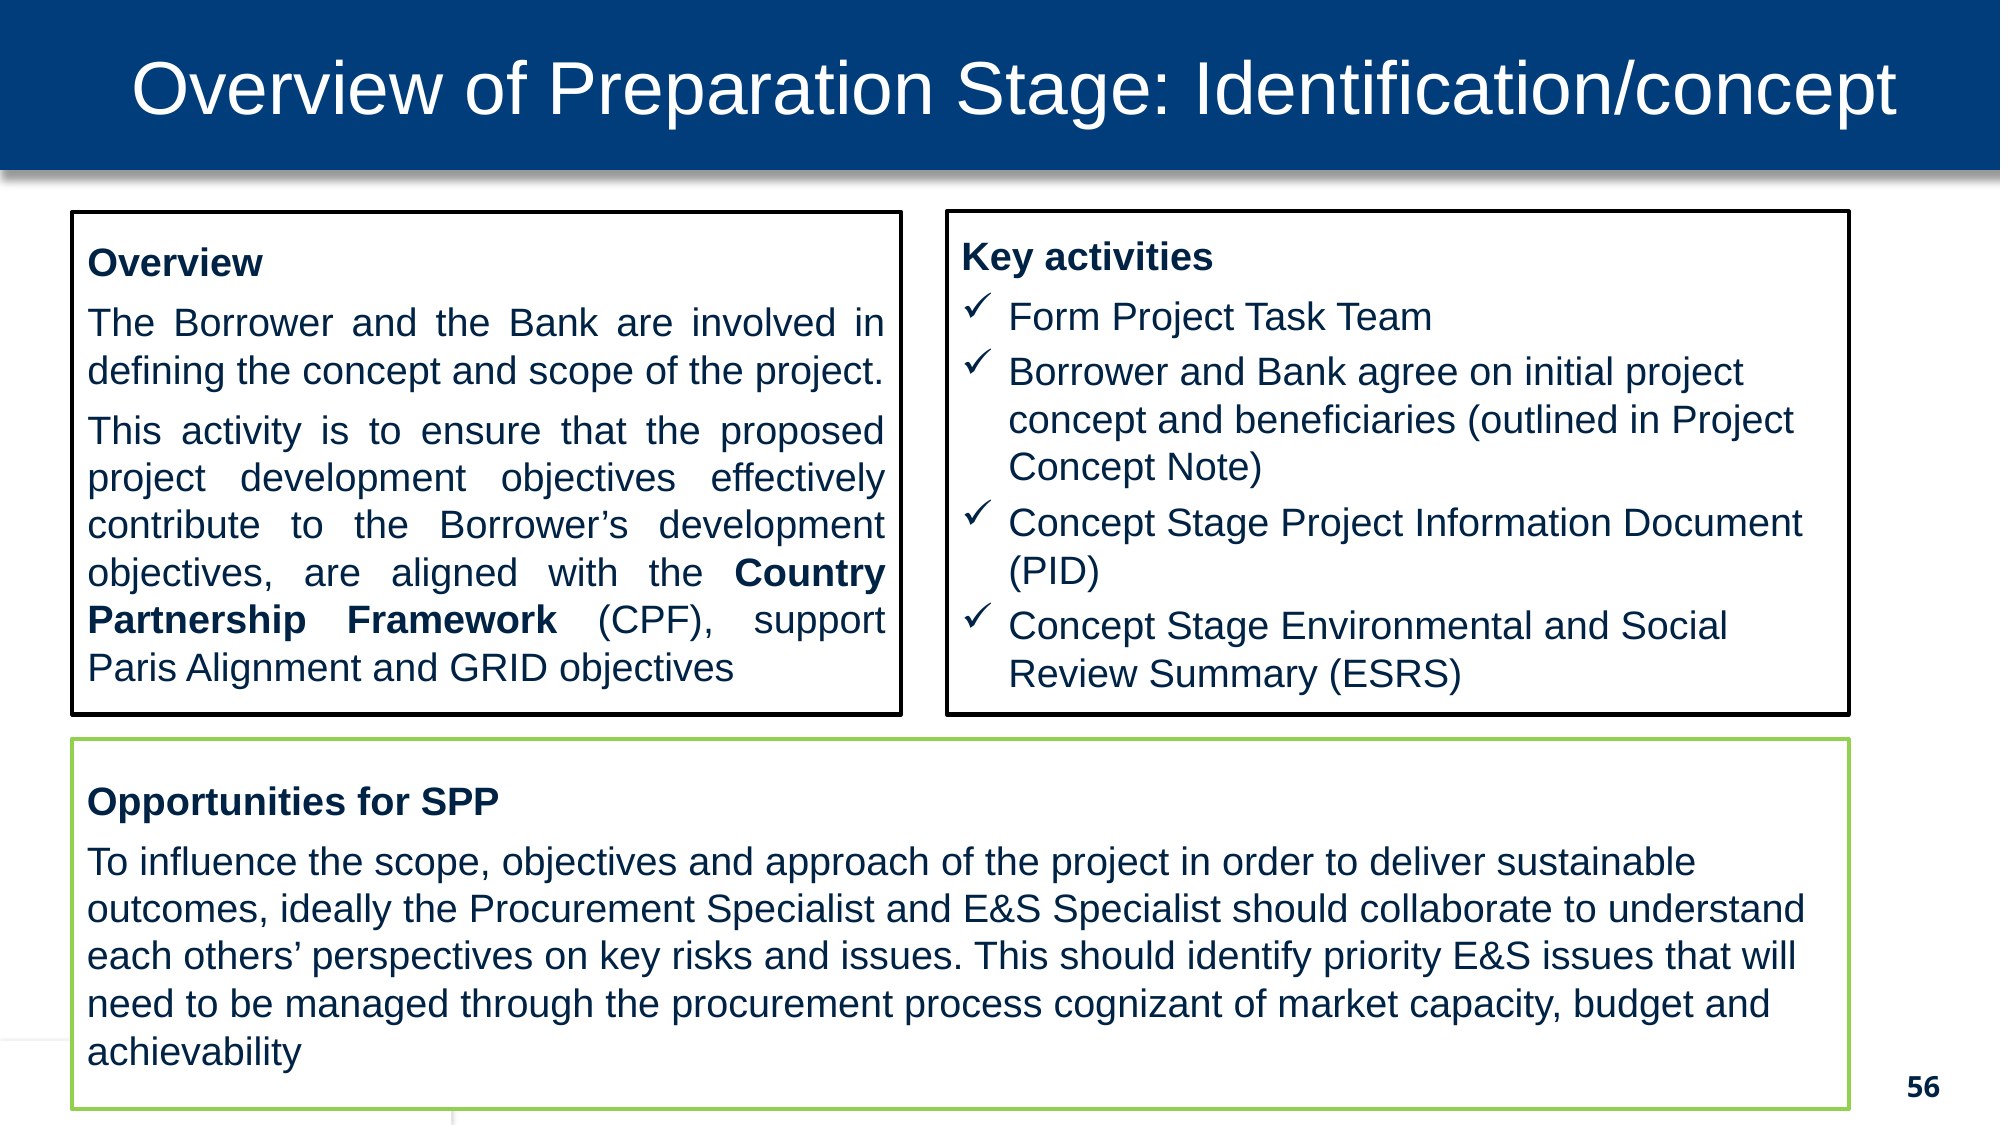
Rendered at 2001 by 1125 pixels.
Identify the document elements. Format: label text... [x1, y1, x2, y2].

text_box Key activities Form Project Task Team Borrower and Bank agree on initial project concept and beneficiaries (outlined in Project Concept Note) Concept Stage Project Information Document (PID) Concept Stage Environmental and Social Review Summary (ESRS) [945, 209, 1851, 717]
slide_number 56 [1873, 1063, 1974, 1109]
text_box Overview The Borrower and the Bank are involved in defining the concept and scope of the project. This activity is to ensure that the proposed project development objectives effectively contribute to the Borrower’s development objectives, are aligned with the Country Partnership Framework (CPF), support Paris Alignment and GRID objectives [70, 210, 903, 717]
text_box Opportunities for SPP To influence the scope, objectives and approach of the project in order to deliver sustainable outcomes, ideally the Procurement Specialist and E&S Specialist should collaborate to understand each others’ perspectives on key risks and issues. This should identify priority E&S issues that will need to be managed through the procurement process cognizant of market capacity, budget and achievability [70, 737, 1851, 1111]
text_box Overview of Preparation Stage: Identification/concept [0, 0, 2000, 170]
